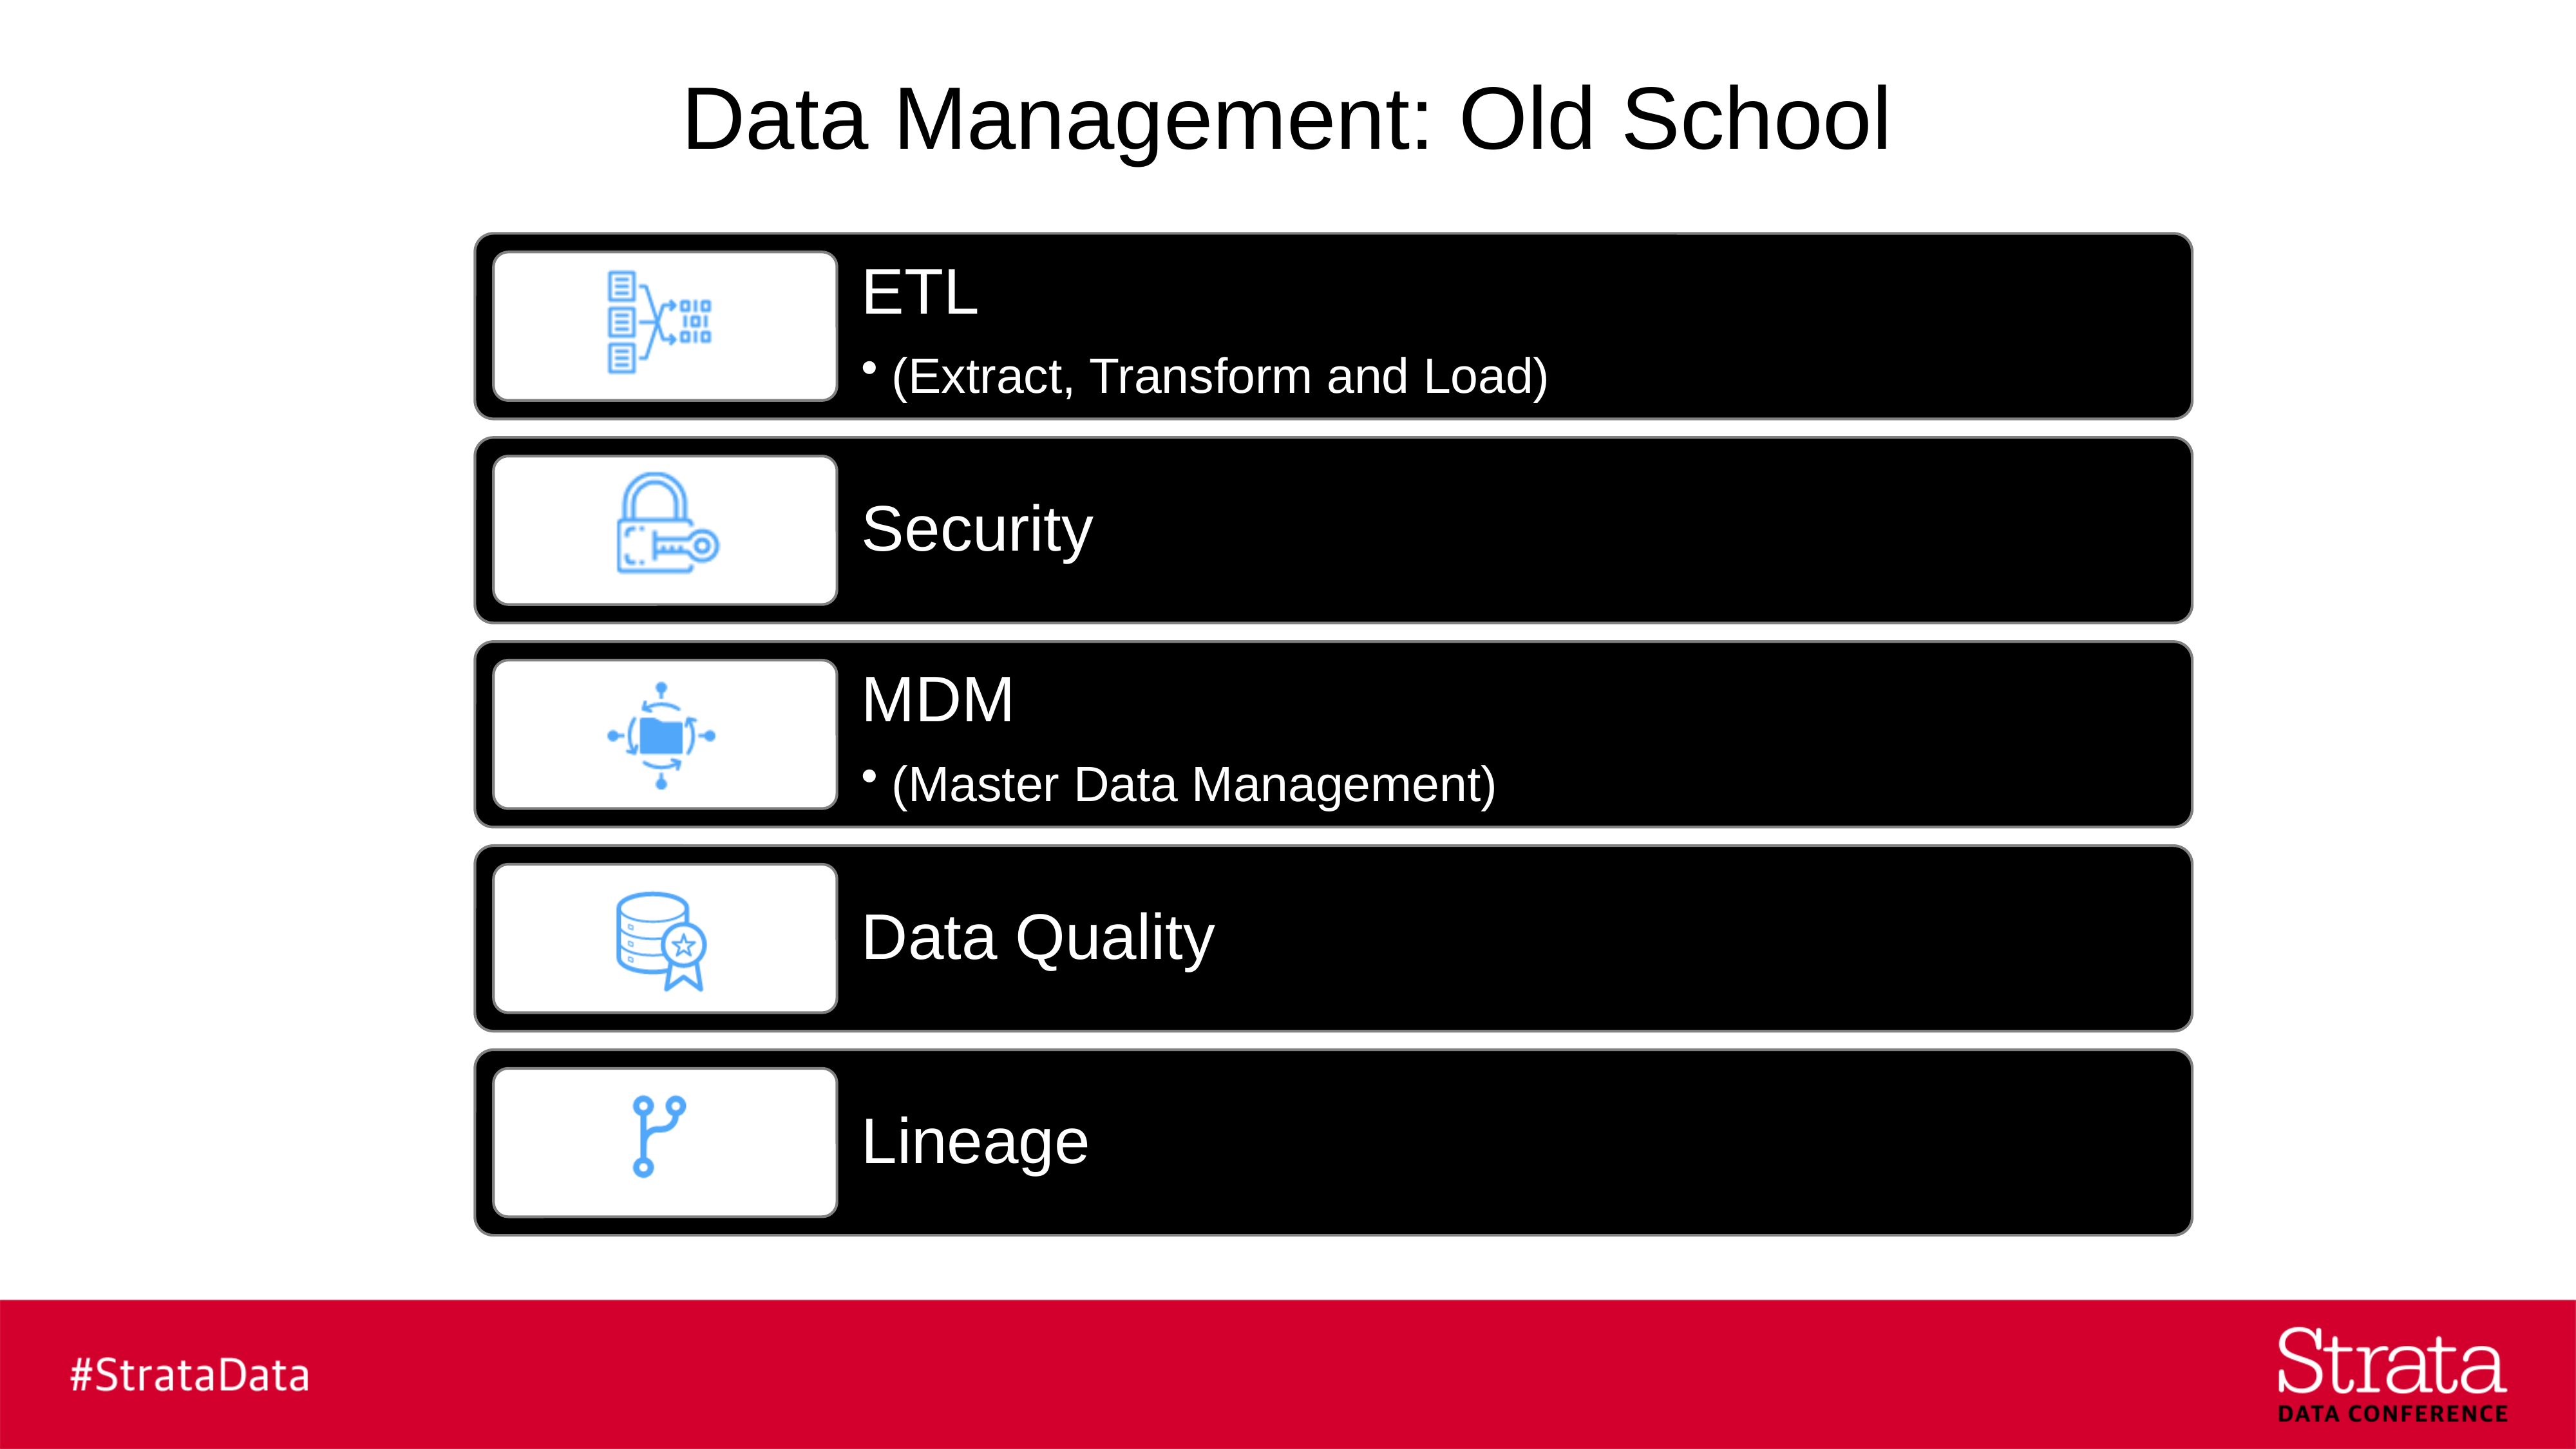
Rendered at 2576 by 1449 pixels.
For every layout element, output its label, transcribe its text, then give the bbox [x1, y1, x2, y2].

picture [0, 0, 2576, 1449]
title Data Management: Old School [65, 25, 2510, 202]
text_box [475, 233, 2193, 1236]
